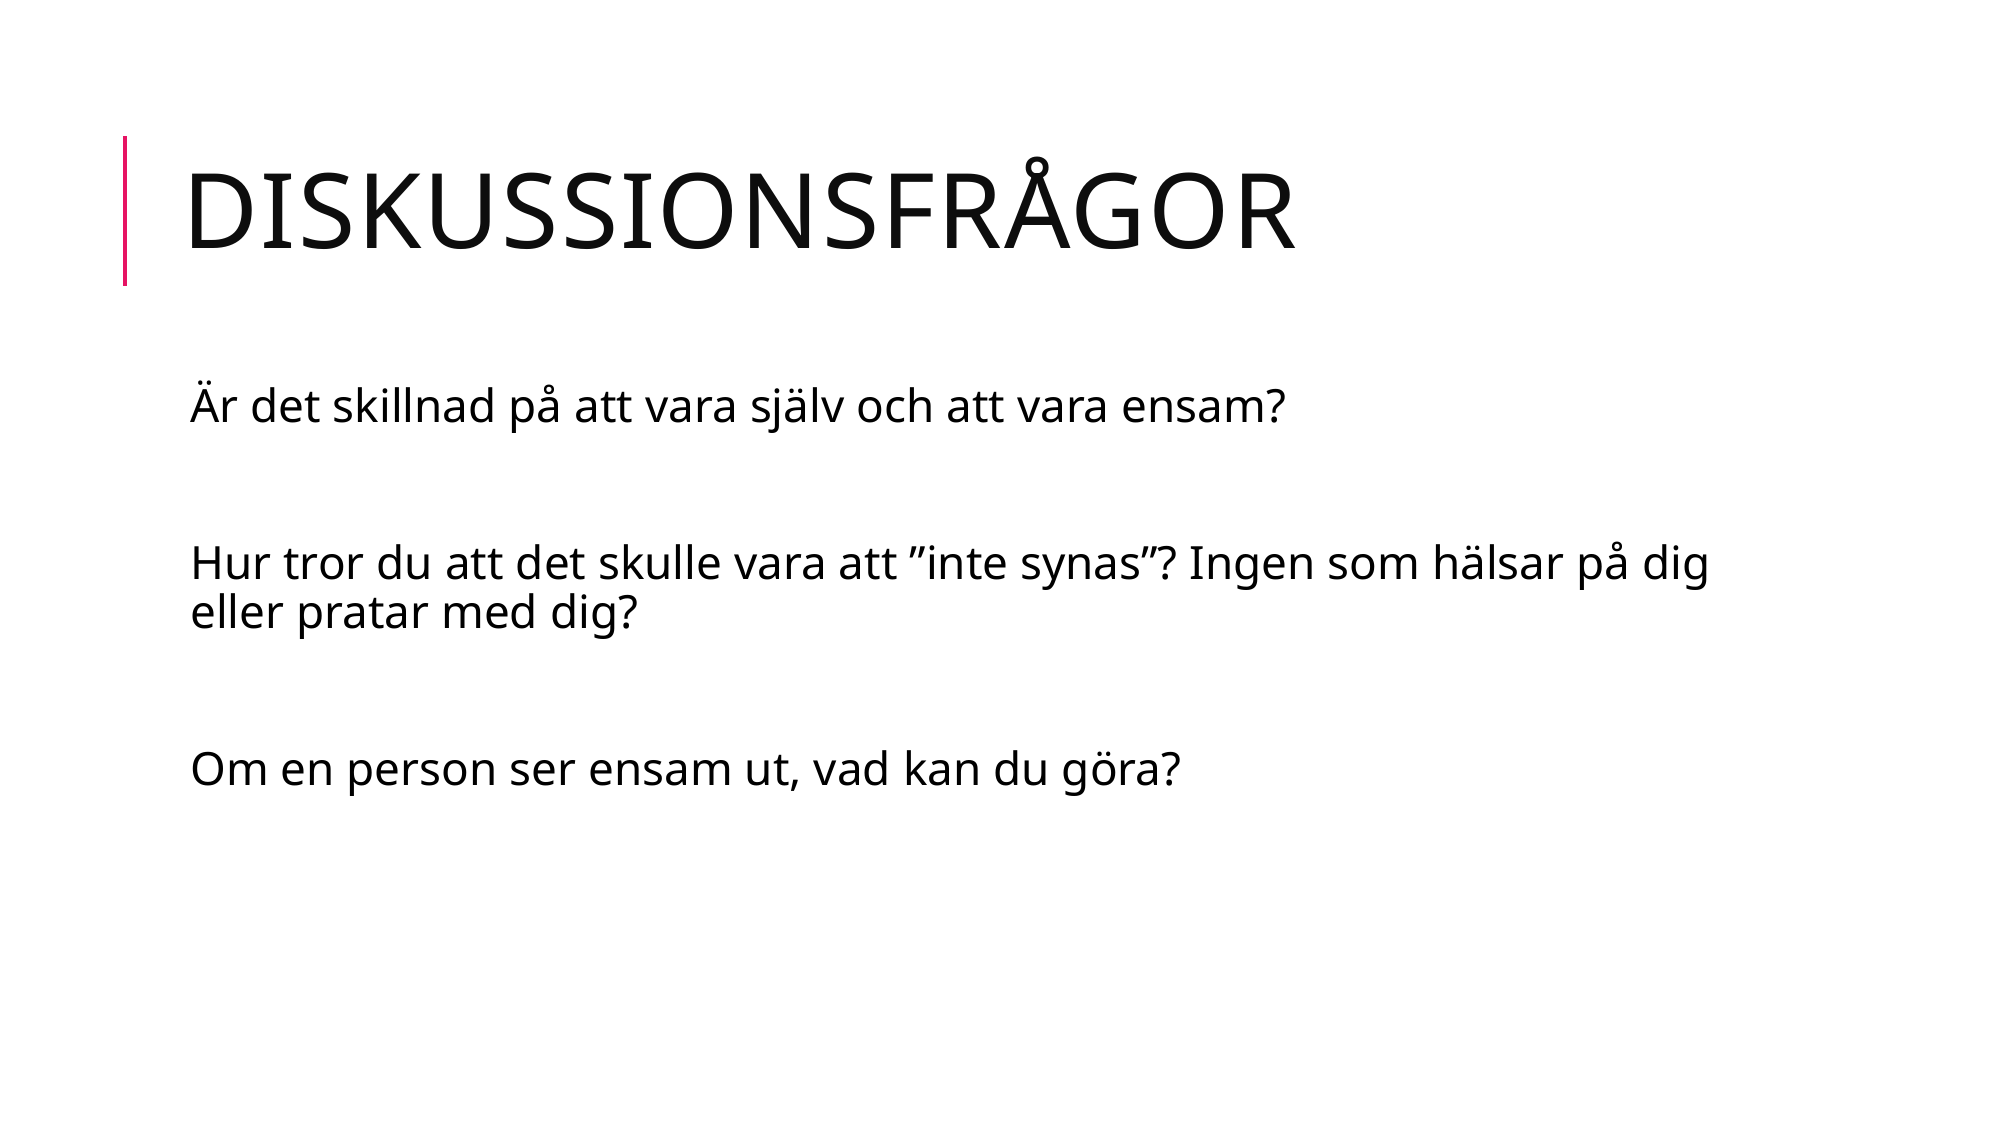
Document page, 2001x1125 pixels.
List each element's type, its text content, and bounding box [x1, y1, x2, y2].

list Är det skillnad på att vara själv och att vara ensam? Hur tror du att det skulle vara att ”inte synas”? Ingen som hälsar på dig eller pratar med dig? Om en person ser ensam ut, vad kan du göra? [168, 375, 1763, 1035]
title diskussionsfrågor [168, 96, 1763, 342]
